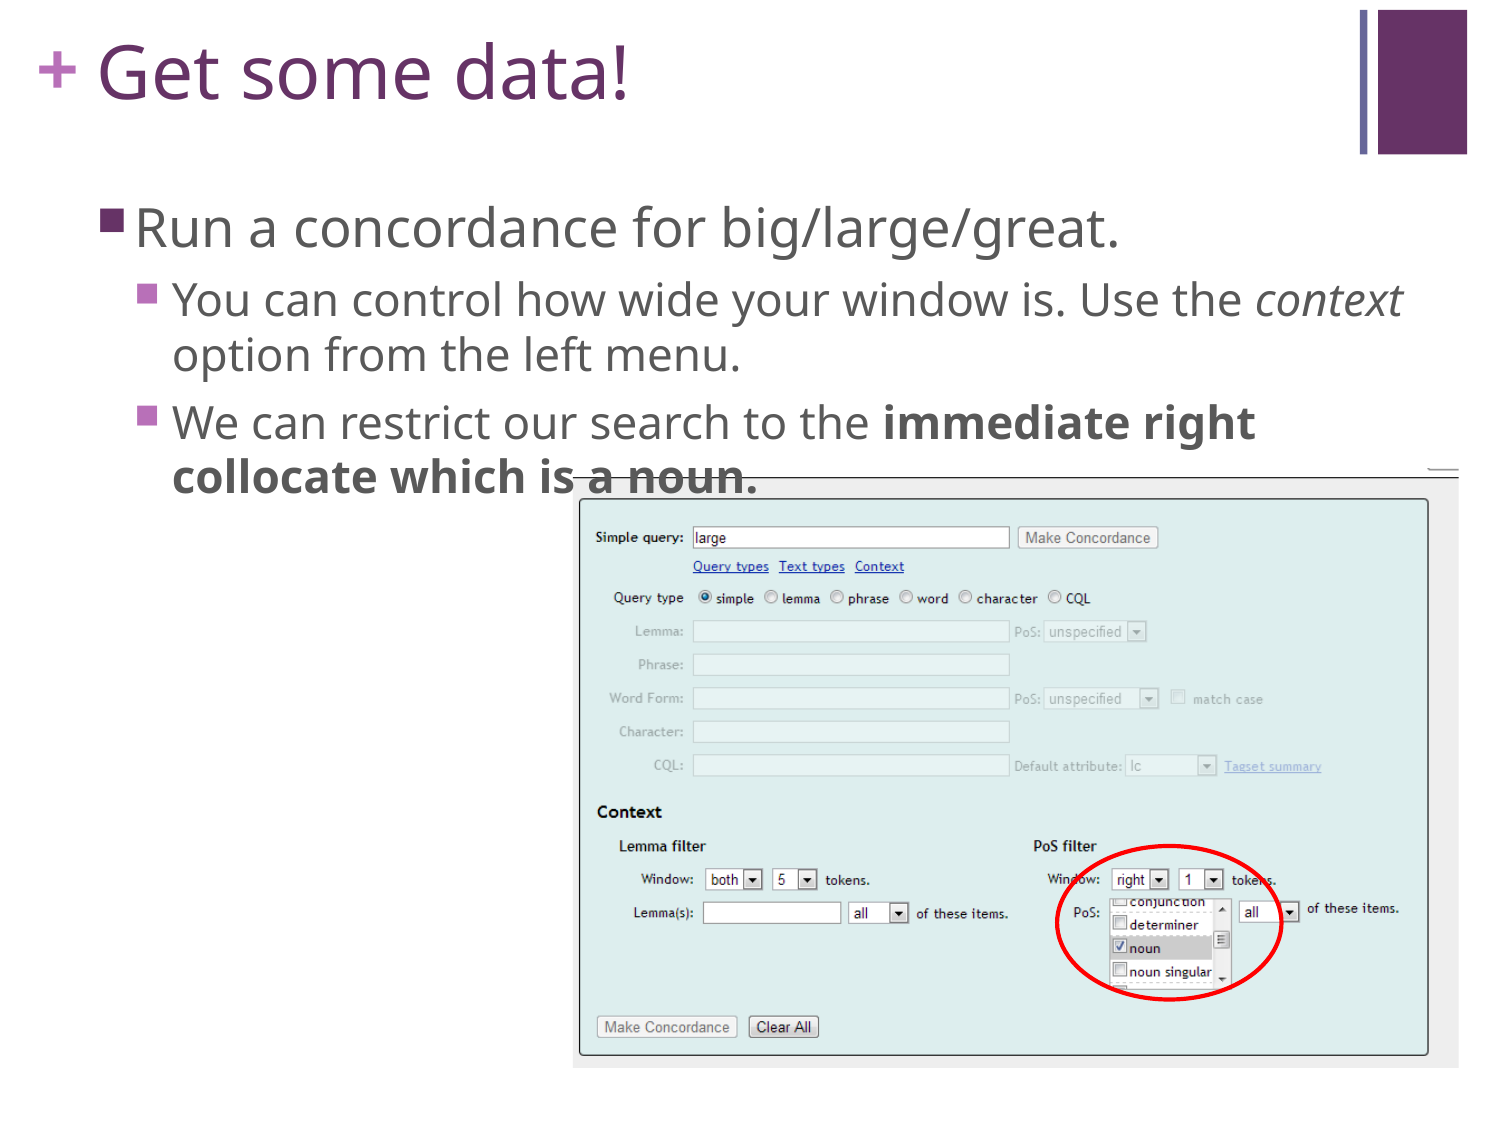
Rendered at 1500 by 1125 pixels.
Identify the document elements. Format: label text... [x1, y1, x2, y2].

list Run a concordance for big/large/great. You can control how wide your window is. Use the context option from the left menu. We can restrict our search to the immediate right collocate which is a noun. [81, 185, 1468, 1080]
title Get some data! [81, 16, 1360, 155]
picture [572, 467, 1460, 1068]
